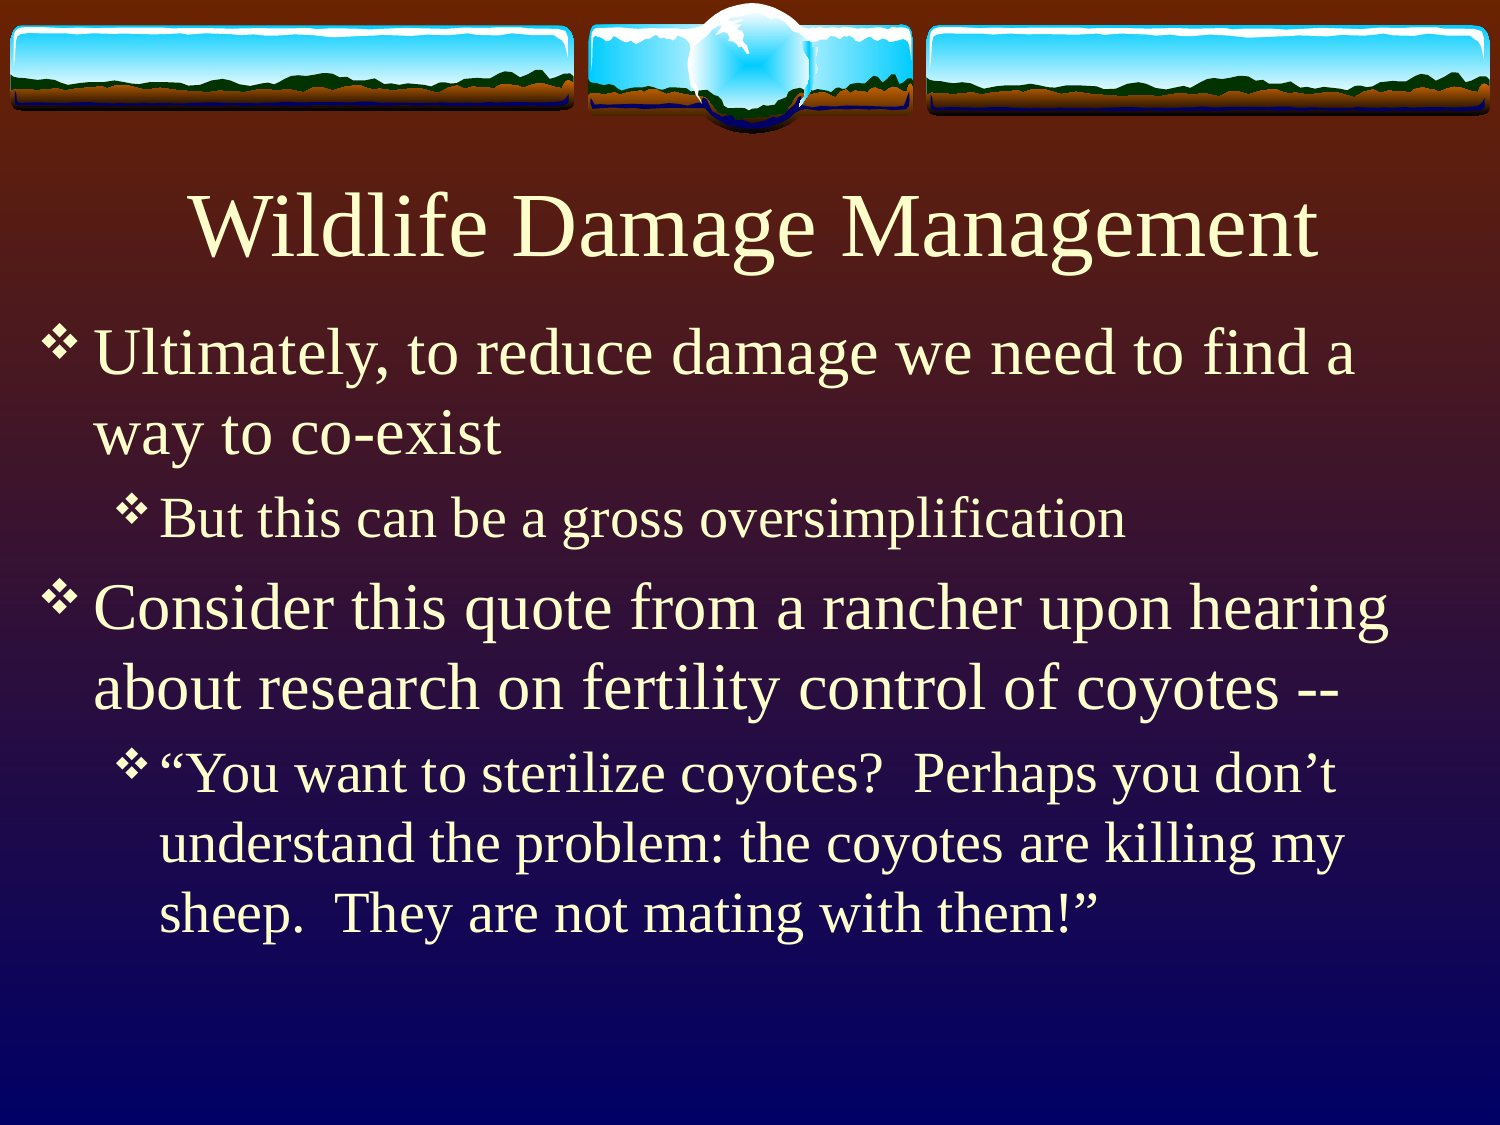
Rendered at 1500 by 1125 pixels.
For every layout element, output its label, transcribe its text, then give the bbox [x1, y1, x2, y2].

title Wildlife Damage Management [24, 125, 1483, 315]
list Ultimately, to reduce damage we need to find a way to co-exist But this can be a gross oversimplification Consider this quote from a rancher upon hearing about research on fertility control of coyotes -- “You want to sterilize coyotes? Perhaps you don’t understand the problem: the coyotes are killing my sheep. They are not mating with them!” [22, 299, 1482, 1026]
